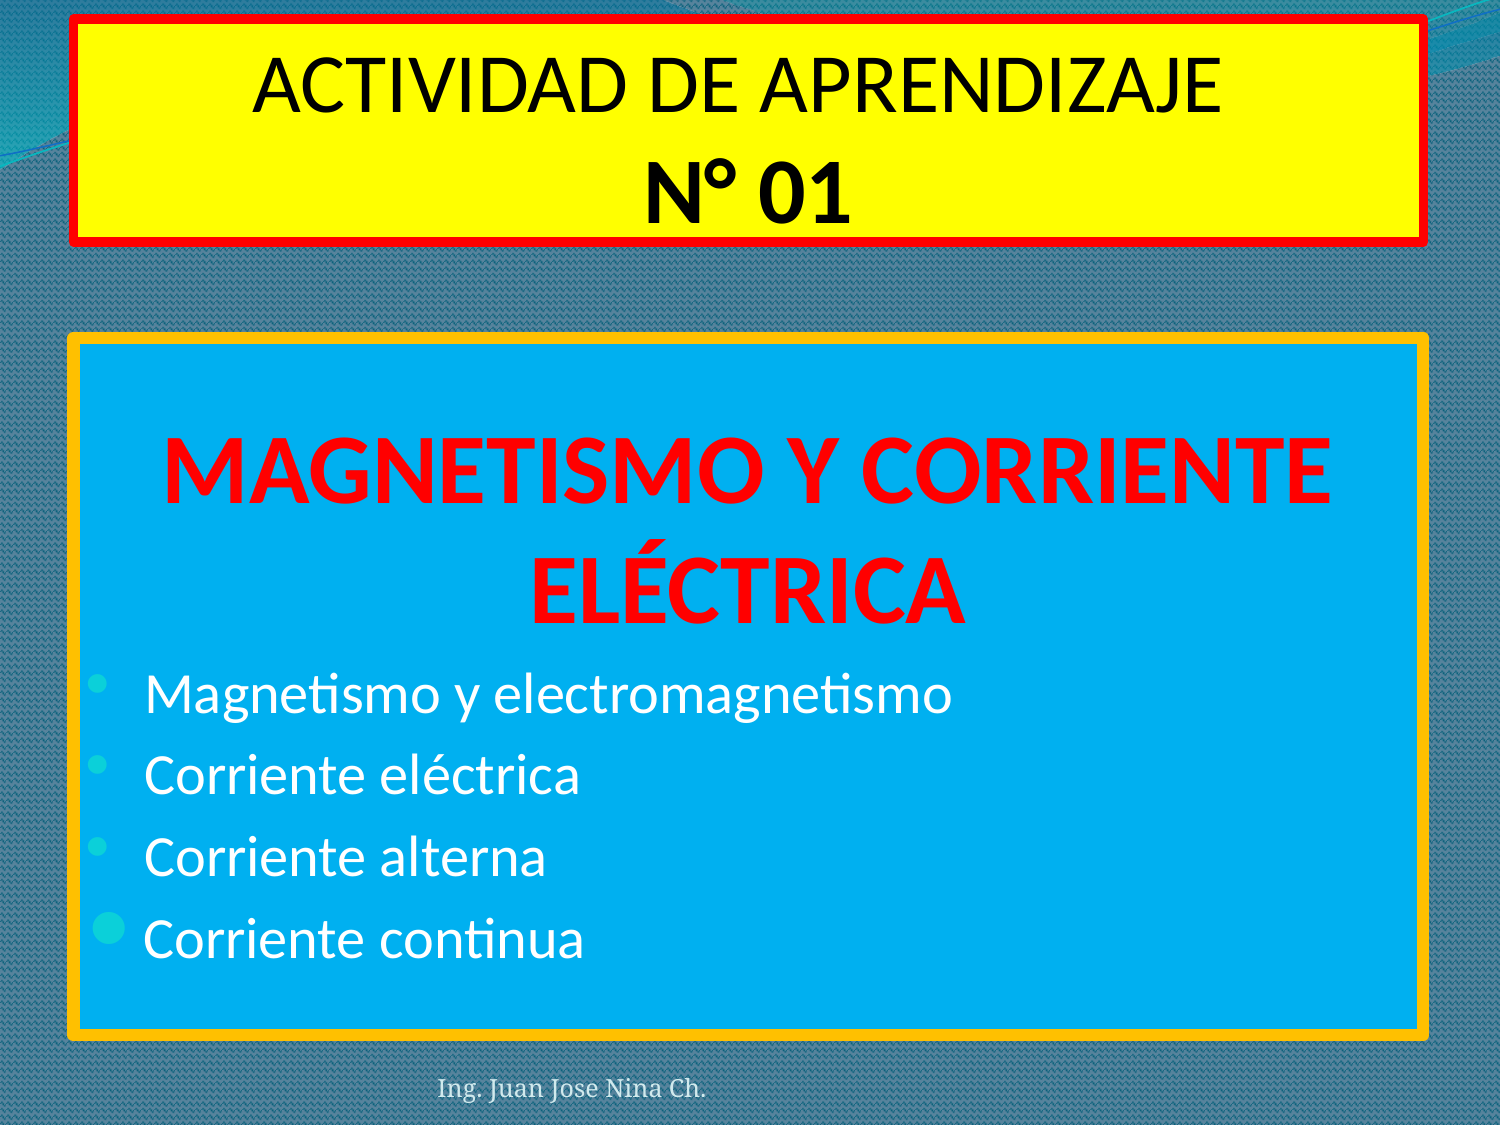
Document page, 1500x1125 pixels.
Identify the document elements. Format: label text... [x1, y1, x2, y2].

list MAGNETISMO Y CORRIENTE ELÉCTRICA Magnetismo y electromagnetismo Corriente eléctrica Corriente alterna Corriente continua [73, 338, 1424, 1035]
title ACTIVIDAD DE APRENDIZAJE N° 01 [73, 19, 1424, 243]
footer Ing. Juan Jose Nina Ch. [437, 1042, 988, 1103]
